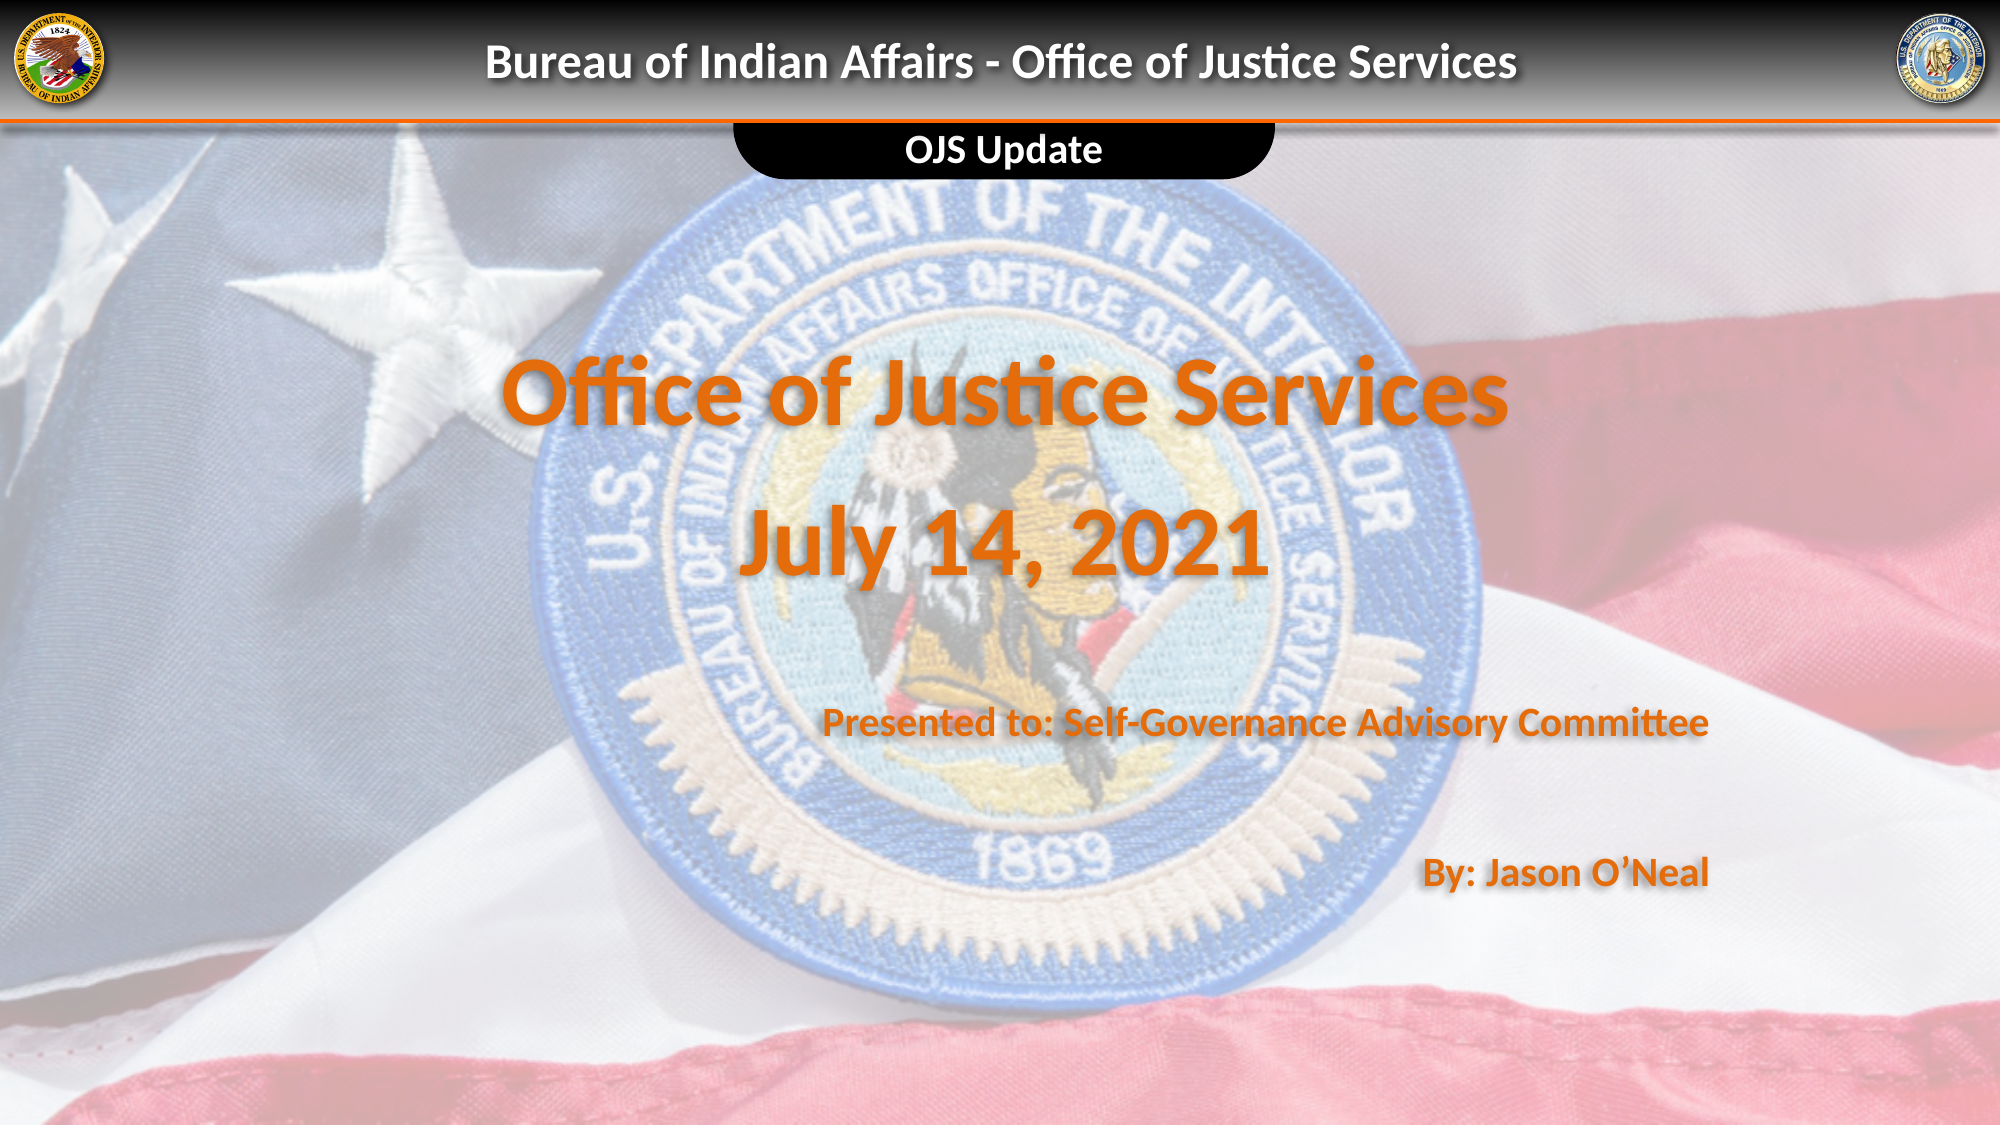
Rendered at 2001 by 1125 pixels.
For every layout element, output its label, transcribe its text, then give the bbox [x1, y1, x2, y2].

text_box [350, 191, 1663, 275]
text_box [0, 0, 2000, 180]
text_box Office of Justice Services July 14, 2021 Presented to: Self-Governance Advisory Committee By: Jason O’Neal [287, 287, 1726, 903]
